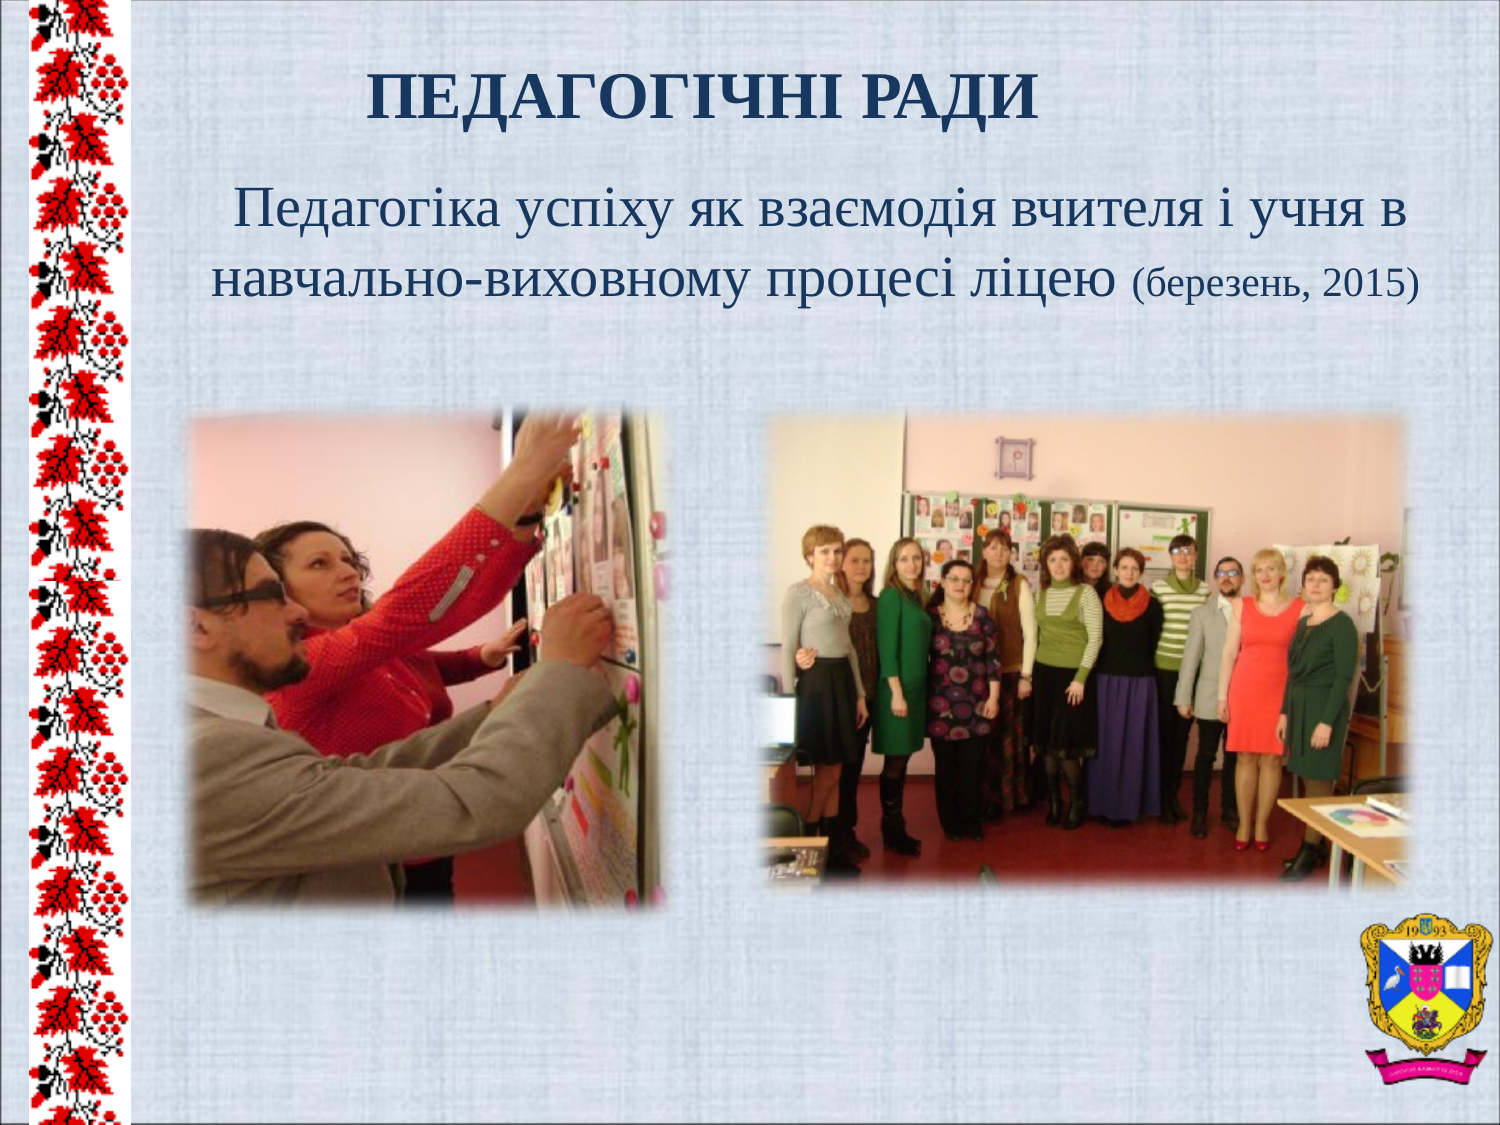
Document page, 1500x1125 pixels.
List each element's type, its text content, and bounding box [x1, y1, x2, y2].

picture [0, 0, 1500, 1125]
text_box Педагогіка успіху як взаємодія вчителя і учня в навчально-виховному процесі ліцею (березень, 2015) [171, 160, 1471, 396]
text_box ПЕДАГОГІЧНІ РАДИ [138, 44, 1354, 139]
